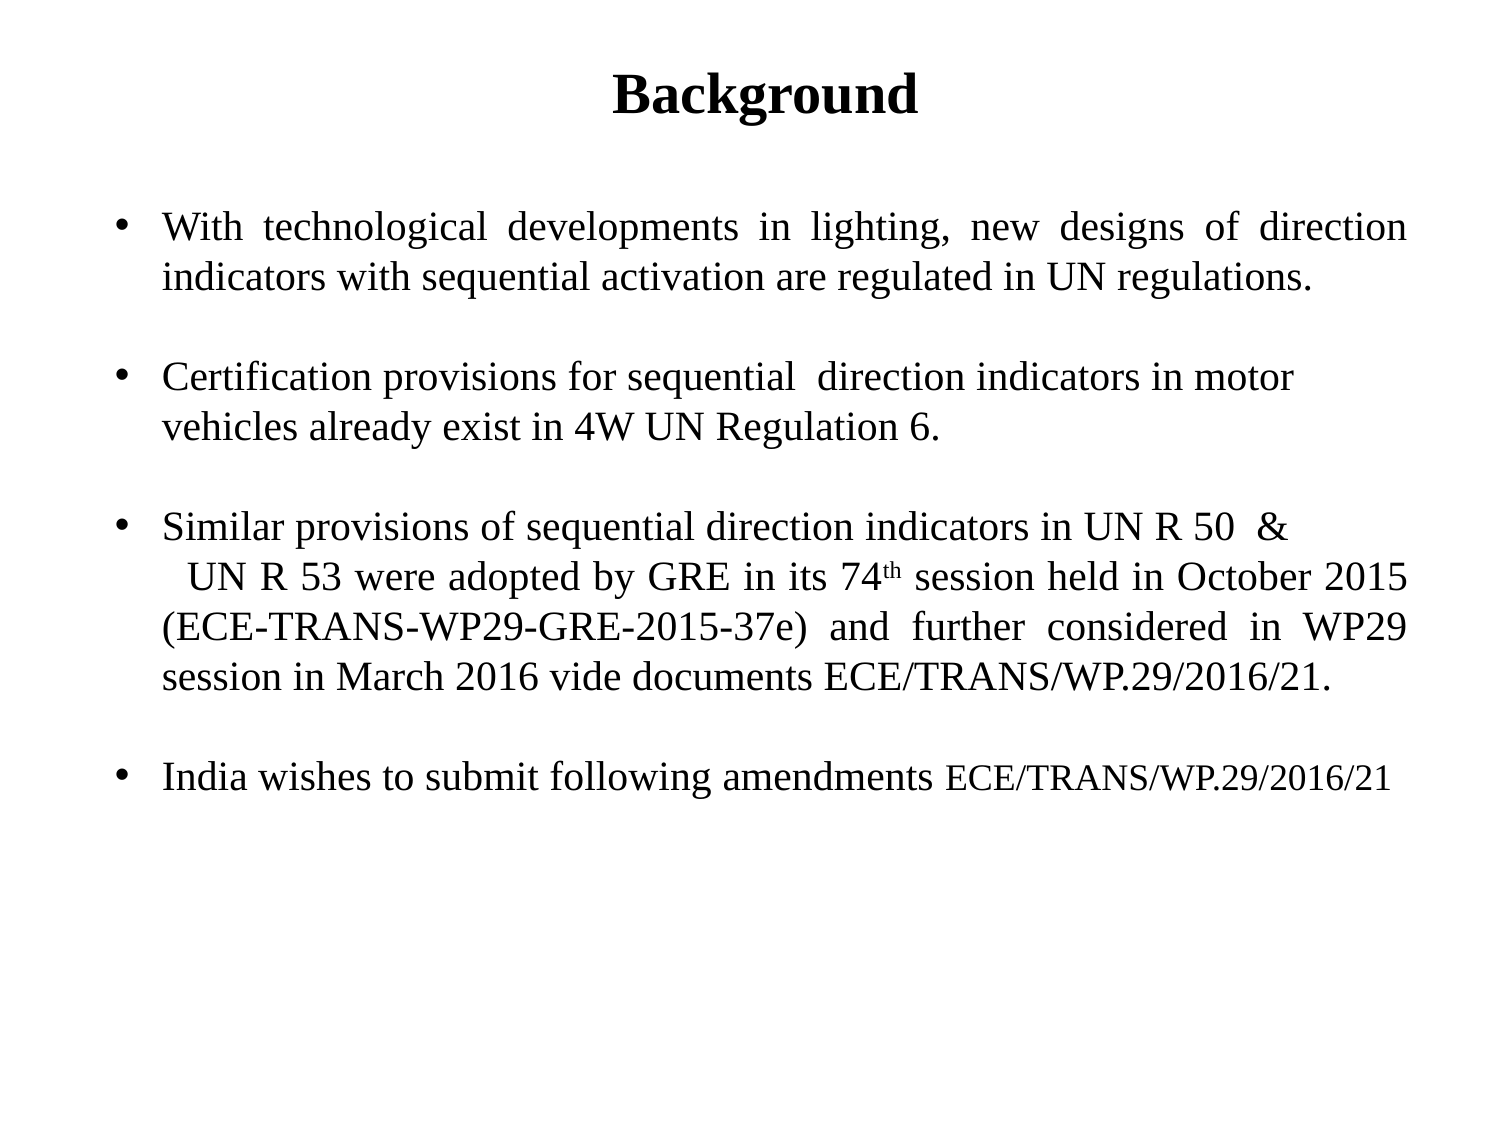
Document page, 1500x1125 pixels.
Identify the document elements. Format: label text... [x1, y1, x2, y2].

text_box With technological developments in lighting, new designs of direction indicators with sequential activation are regulated in UN regulations. Certification provisions for sequential direction indicators in motor vehicles already exist in 4W UN Regulation 6. Similar provisions of sequential direction indicators in UN R 50 & UN R 53 were adopted by GRE in its 74th session held in October 2015 (ECE-TRANS-WP29-GRE-2015-37e) and further considered in WP29 session in March 2016 vide documents ECE/TRANS/WP.29/2016/21. India wishes to submit following amendments ECE/TRANS/WP.29/2016/21 [100, 191, 1424, 807]
text_box Background [153, 48, 1378, 133]
